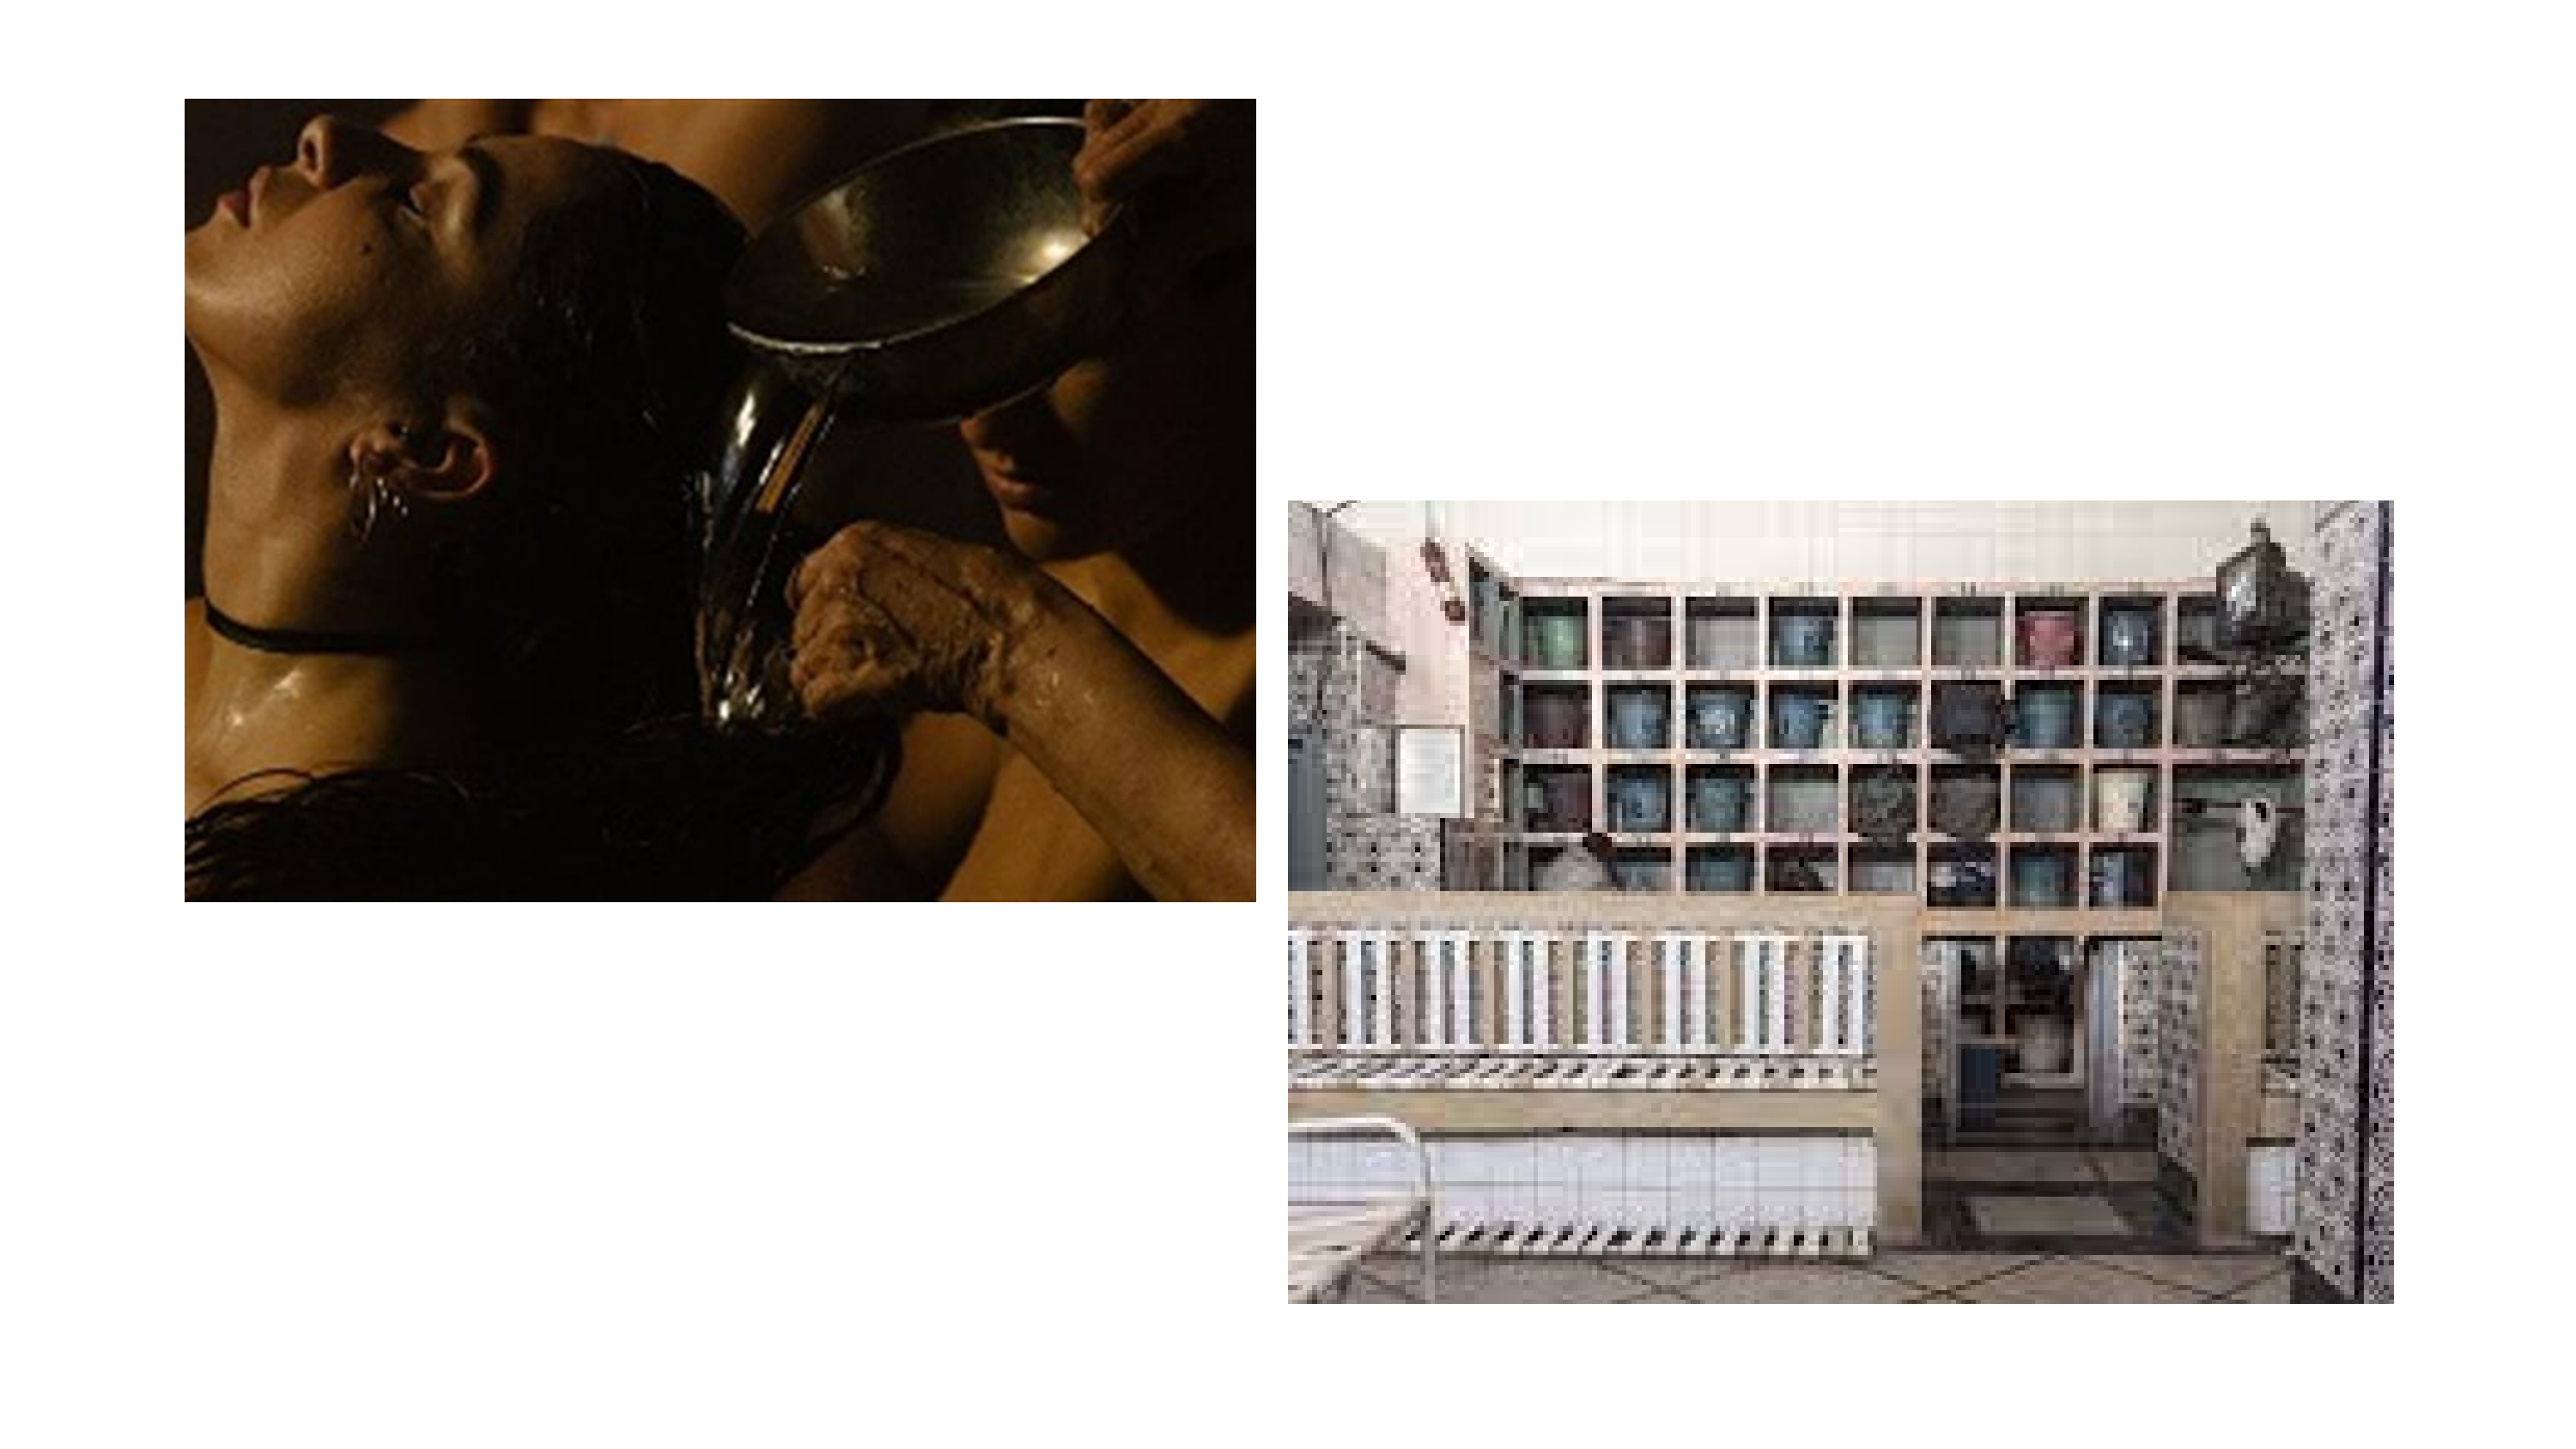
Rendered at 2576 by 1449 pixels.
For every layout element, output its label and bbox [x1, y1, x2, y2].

picture [184, 98, 1256, 903]
picture [1287, 500, 2395, 1304]
